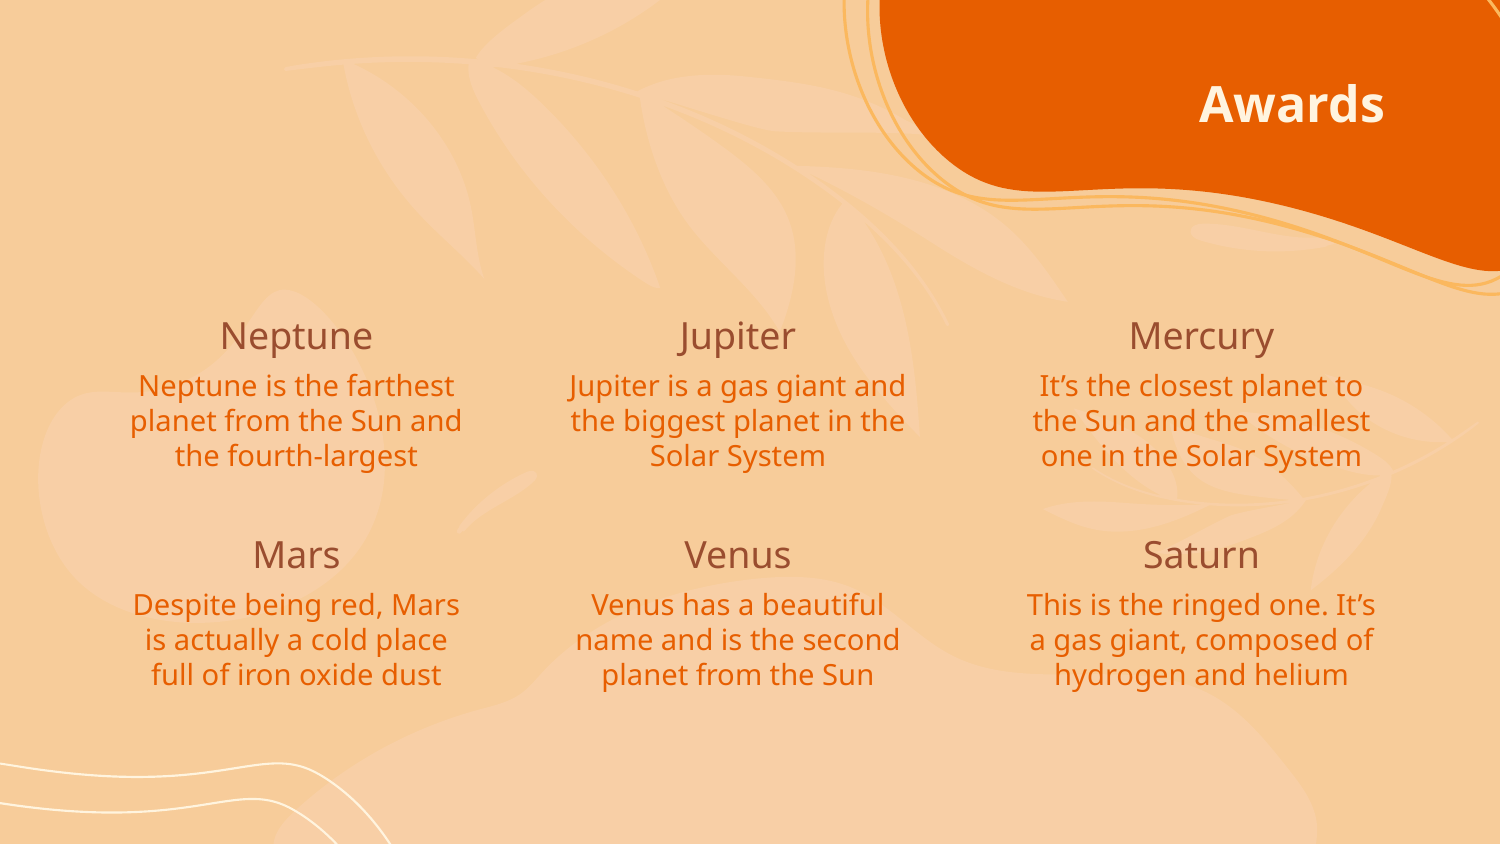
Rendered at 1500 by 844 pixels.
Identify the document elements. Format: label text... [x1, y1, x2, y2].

subtitle Mercury [1052, 308, 1351, 360]
subtitle Neptune is the farthest planet from the Sun and the fourth-largest [106, 352, 487, 487]
subtitle Venus [588, 527, 888, 579]
subtitle Despite being red, Mars is actually a cold place full of iron oxide dust [106, 571, 487, 706]
subtitle Mars [147, 527, 446, 579]
subtitle Saturn [1052, 527, 1351, 579]
subtitle This is the ringed one. It’s a gas giant, composed of hydrogen and helium [1011, 571, 1392, 706]
subtitle Jupiter is a gas giant and the biggest planet in the Solar System [547, 352, 929, 487]
subtitle Neptune [147, 308, 446, 360]
subtitle Venus has a beautiful name and is the second planet from the Sun [547, 571, 929, 706]
title Awards [900, 57, 1400, 123]
subtitle It’s the closest planet to the Sun and the smallest one in the Solar System [1011, 352, 1393, 487]
subtitle Jupiter [588, 308, 888, 360]
